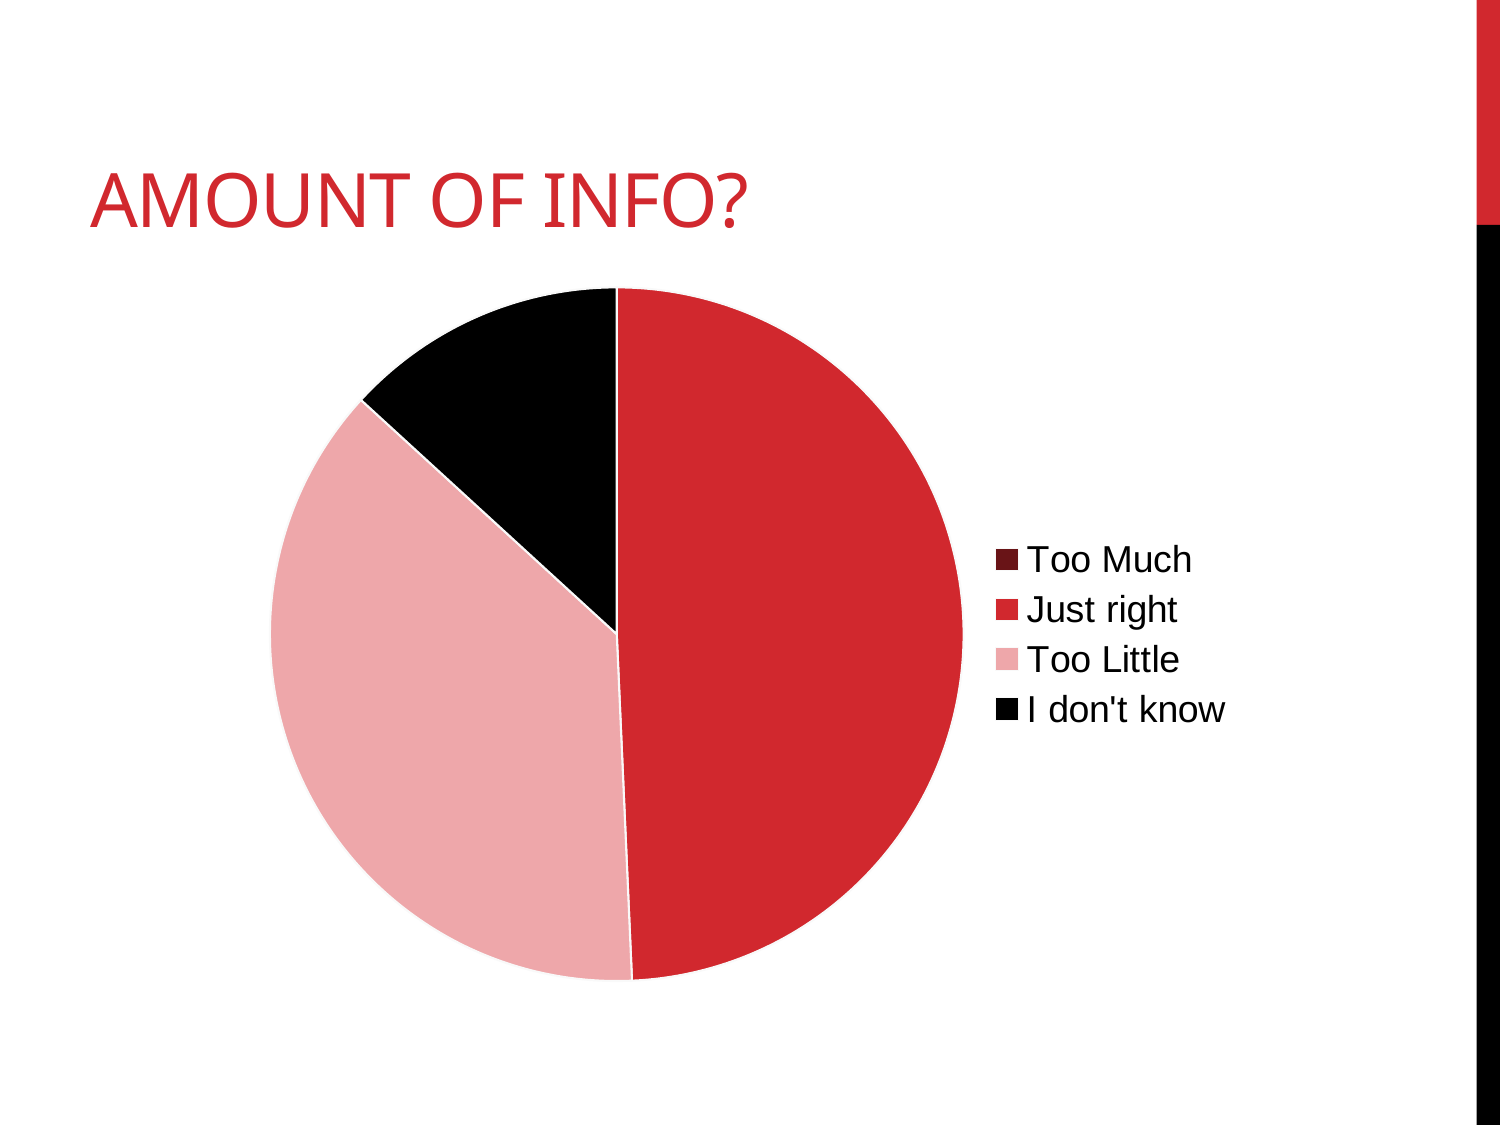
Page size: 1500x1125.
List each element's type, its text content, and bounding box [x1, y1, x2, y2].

title Amount of info? [75, 25, 1025, 250]
chart [249, 228, 1251, 1040]
